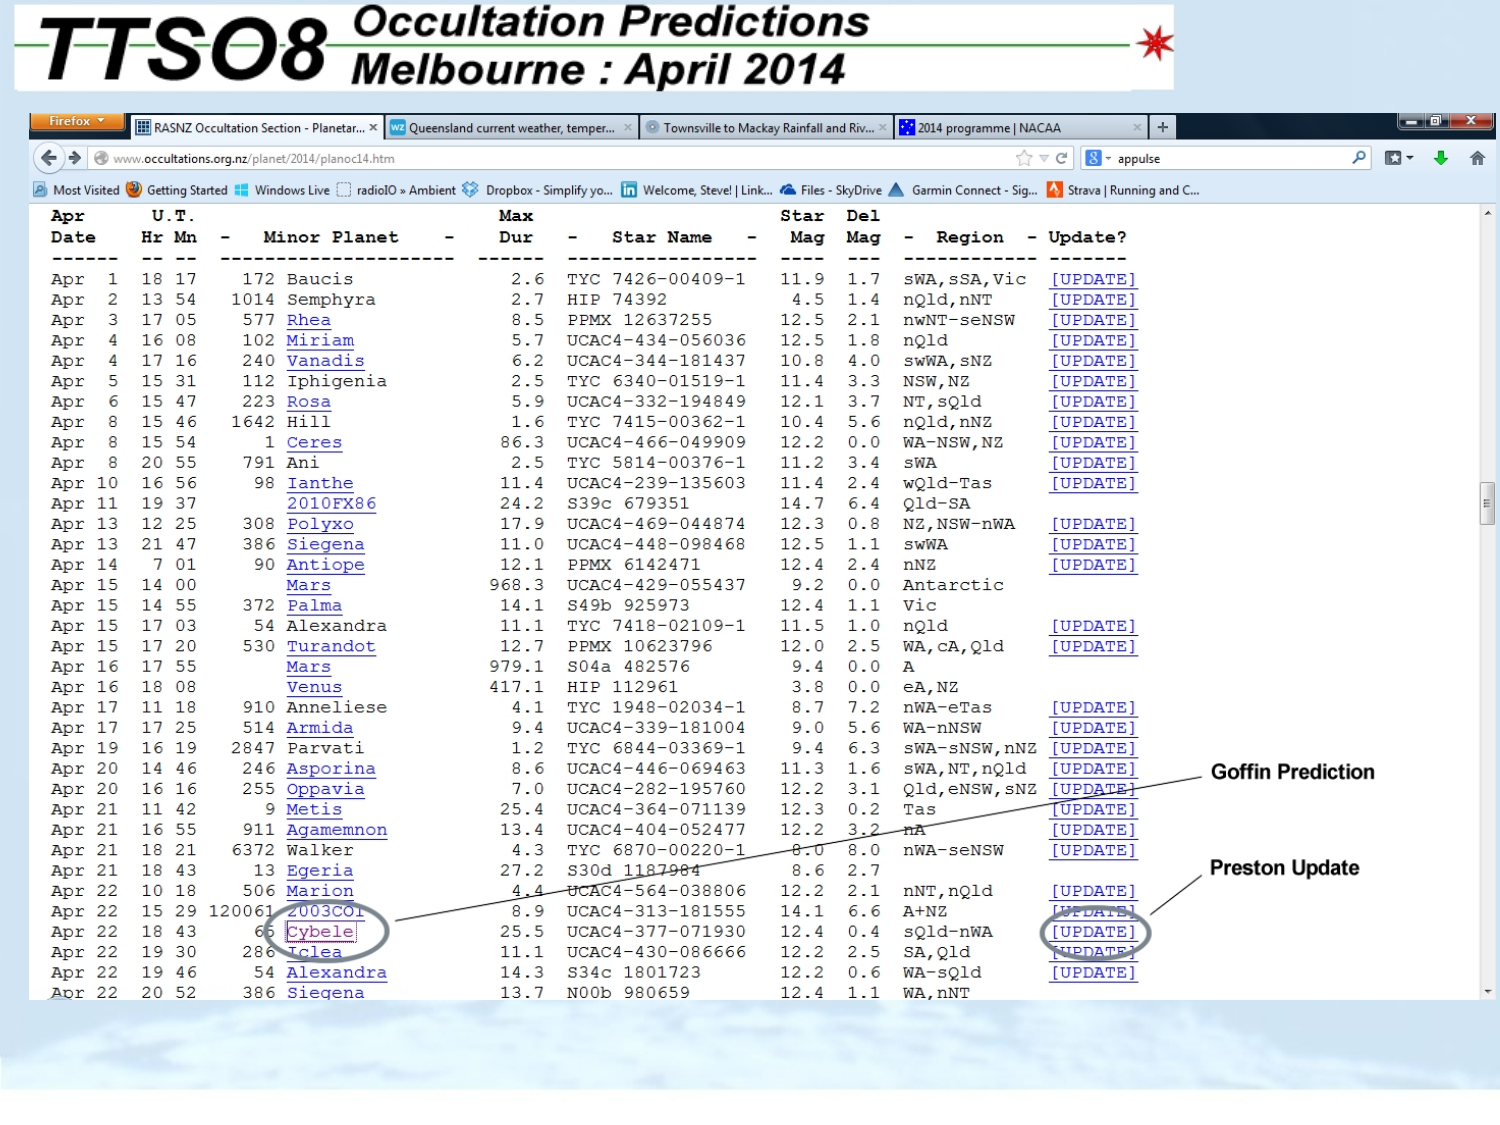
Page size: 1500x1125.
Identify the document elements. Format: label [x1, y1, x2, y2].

picture [0, 0, 1500, 1125]
list [29, 113, 1496, 1000]
